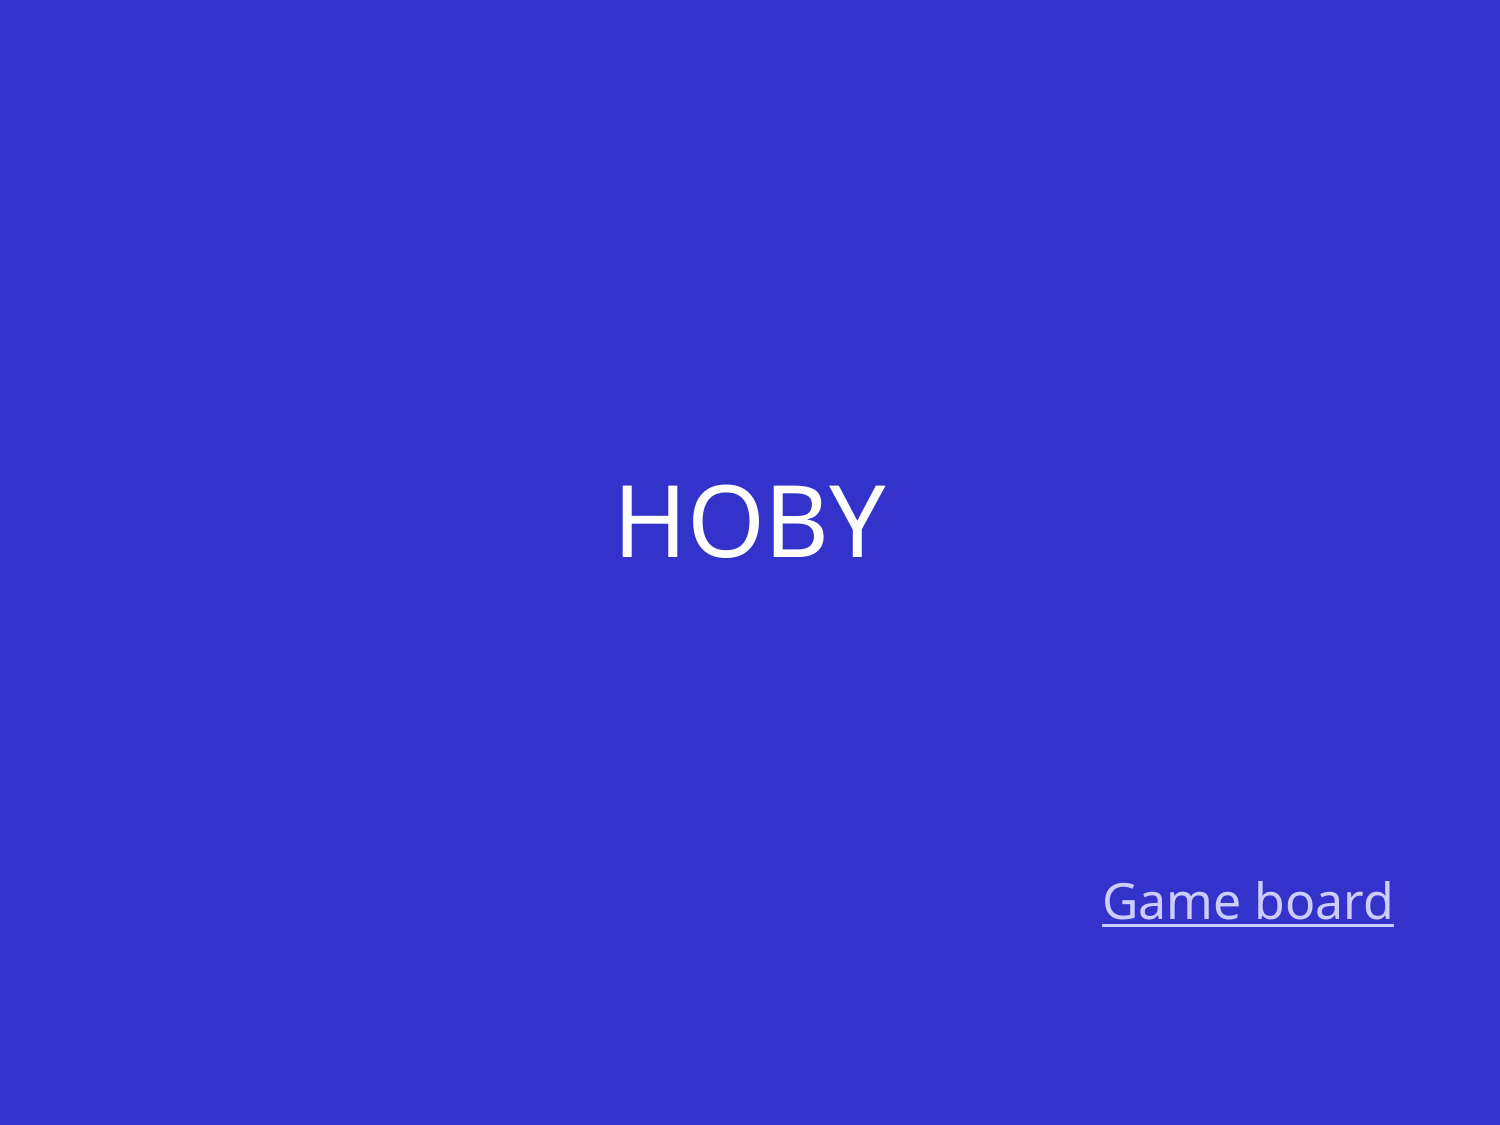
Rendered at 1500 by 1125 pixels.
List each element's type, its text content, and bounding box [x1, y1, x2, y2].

text_box Game board [1087, 862, 1500, 946]
text_box HOBY [137, 450, 1363, 585]
